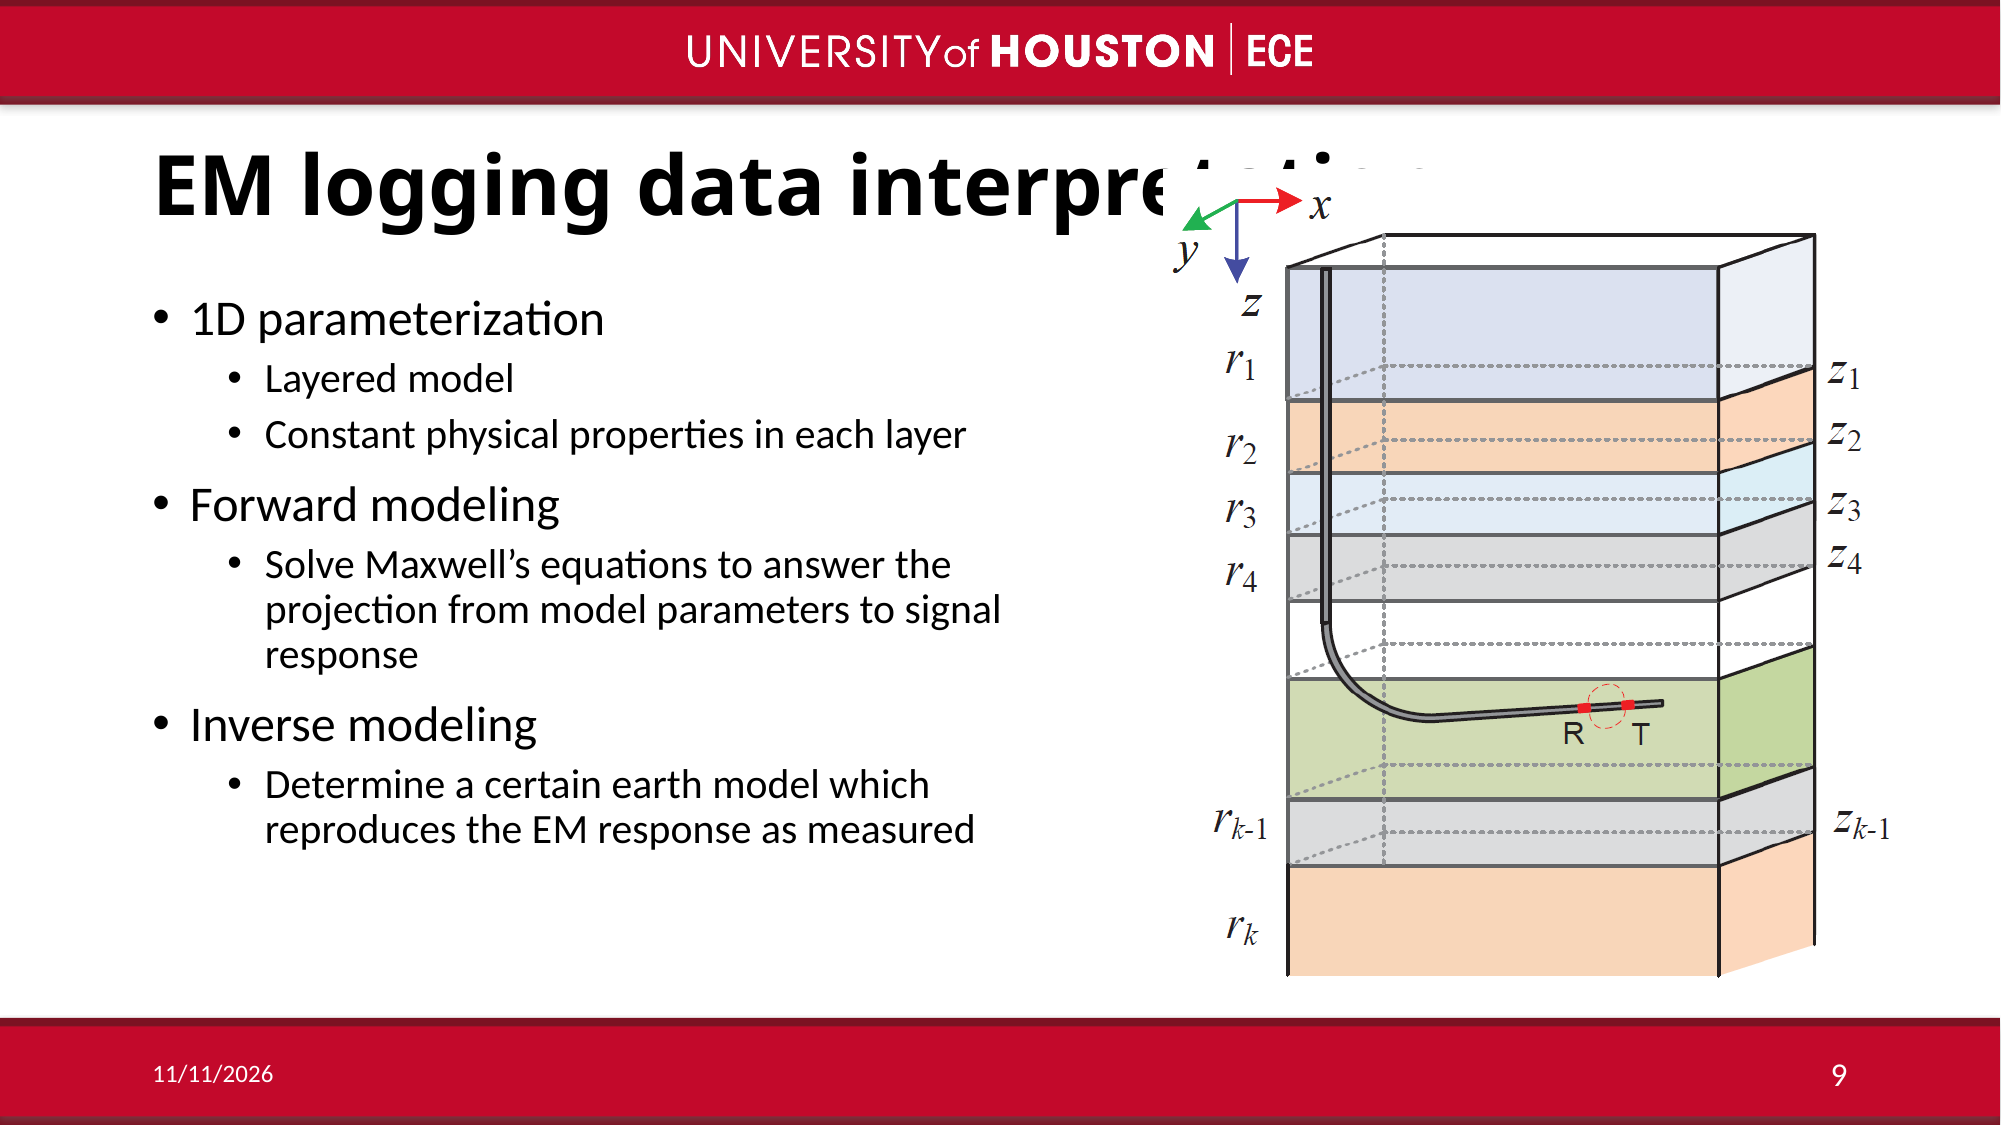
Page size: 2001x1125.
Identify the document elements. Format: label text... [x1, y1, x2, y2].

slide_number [137, 1042, 588, 1103]
list 1D parameterization Layered model Constant physical properties in each layer Forward modeling Solve Maxwell’s equations to answer the projection from model parameters to signal response Inverse modeling Determine a certain earth model which reproduces the EM response as measured [137, 285, 1071, 983]
title EM logging data interpretation [137, 112, 1863, 265]
picture [688, 23, 1312, 75]
slide_number 9 [1412, 1042, 1863, 1103]
picture [1162, 169, 1914, 993]
